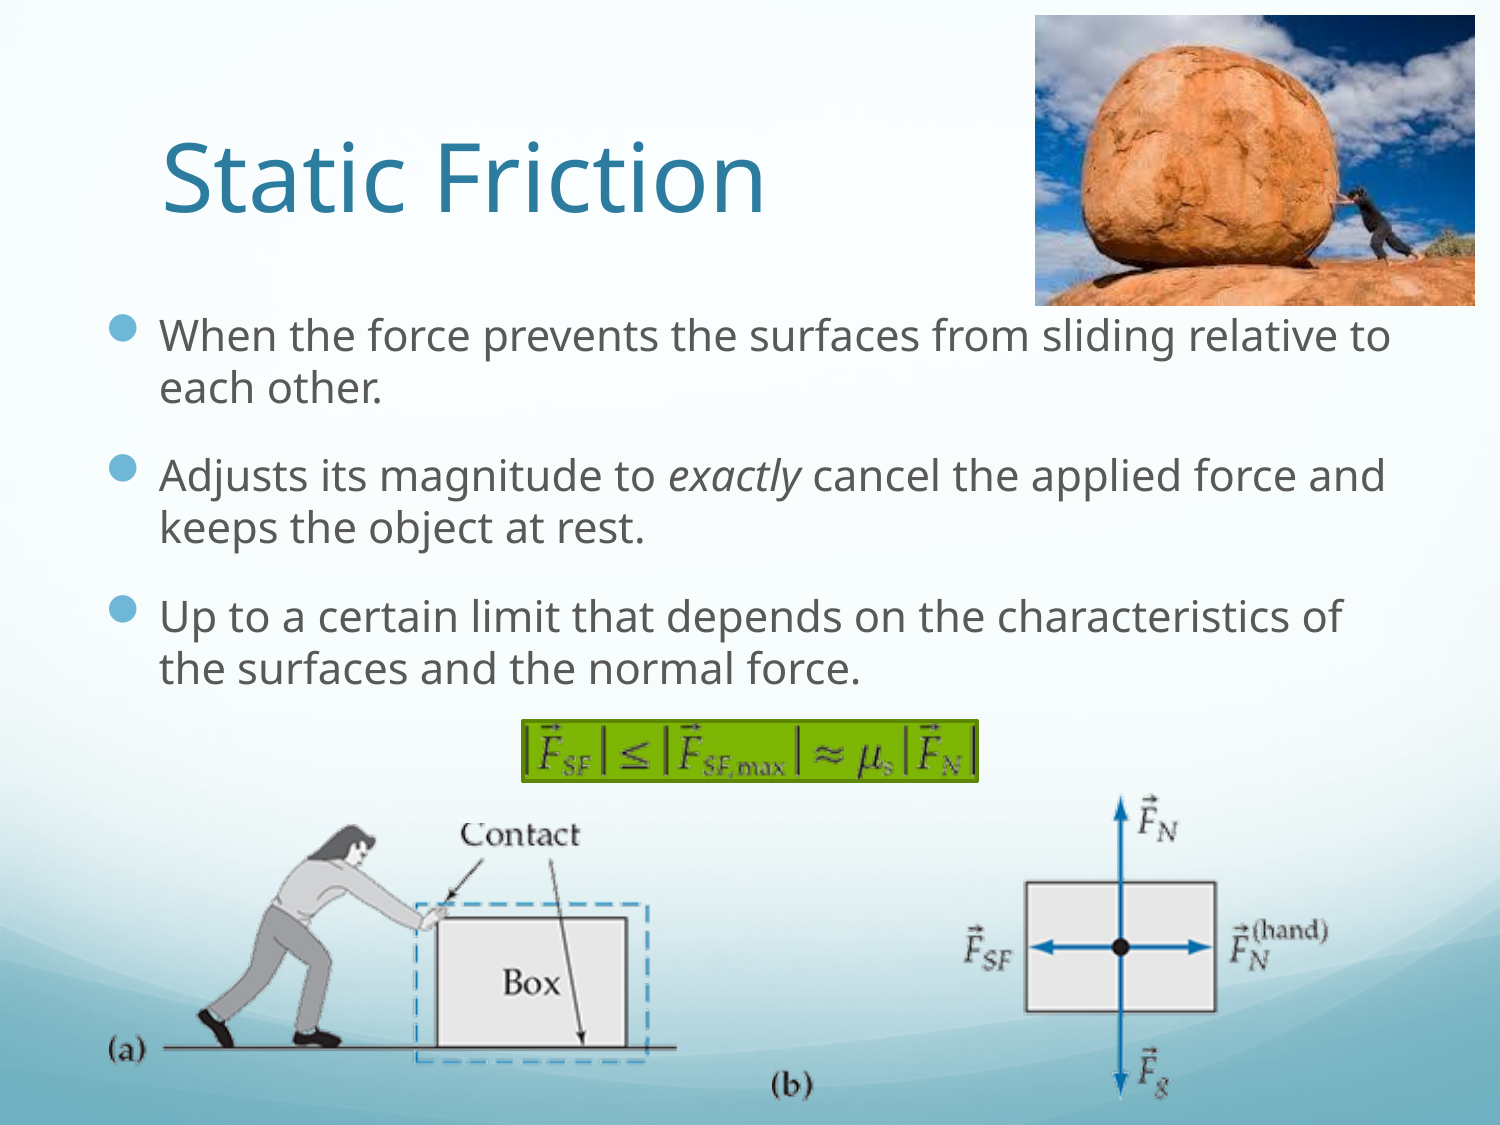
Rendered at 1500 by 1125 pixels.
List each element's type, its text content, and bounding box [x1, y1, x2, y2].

picture [1035, 14, 1475, 307]
list When the force prevents the surfaces from sliding relative to each other. Adjusts its magnitude to exactly cancel the applied force and keeps the object at rest. Up to a certain limit that depends on the characteristics of the surfaces and the normal force. [90, 300, 1410, 705]
title Static Friction [34, 116, 897, 239]
picture [524, 722, 976, 780]
picture [771, 790, 1340, 1102]
picture [109, 823, 678, 1093]
